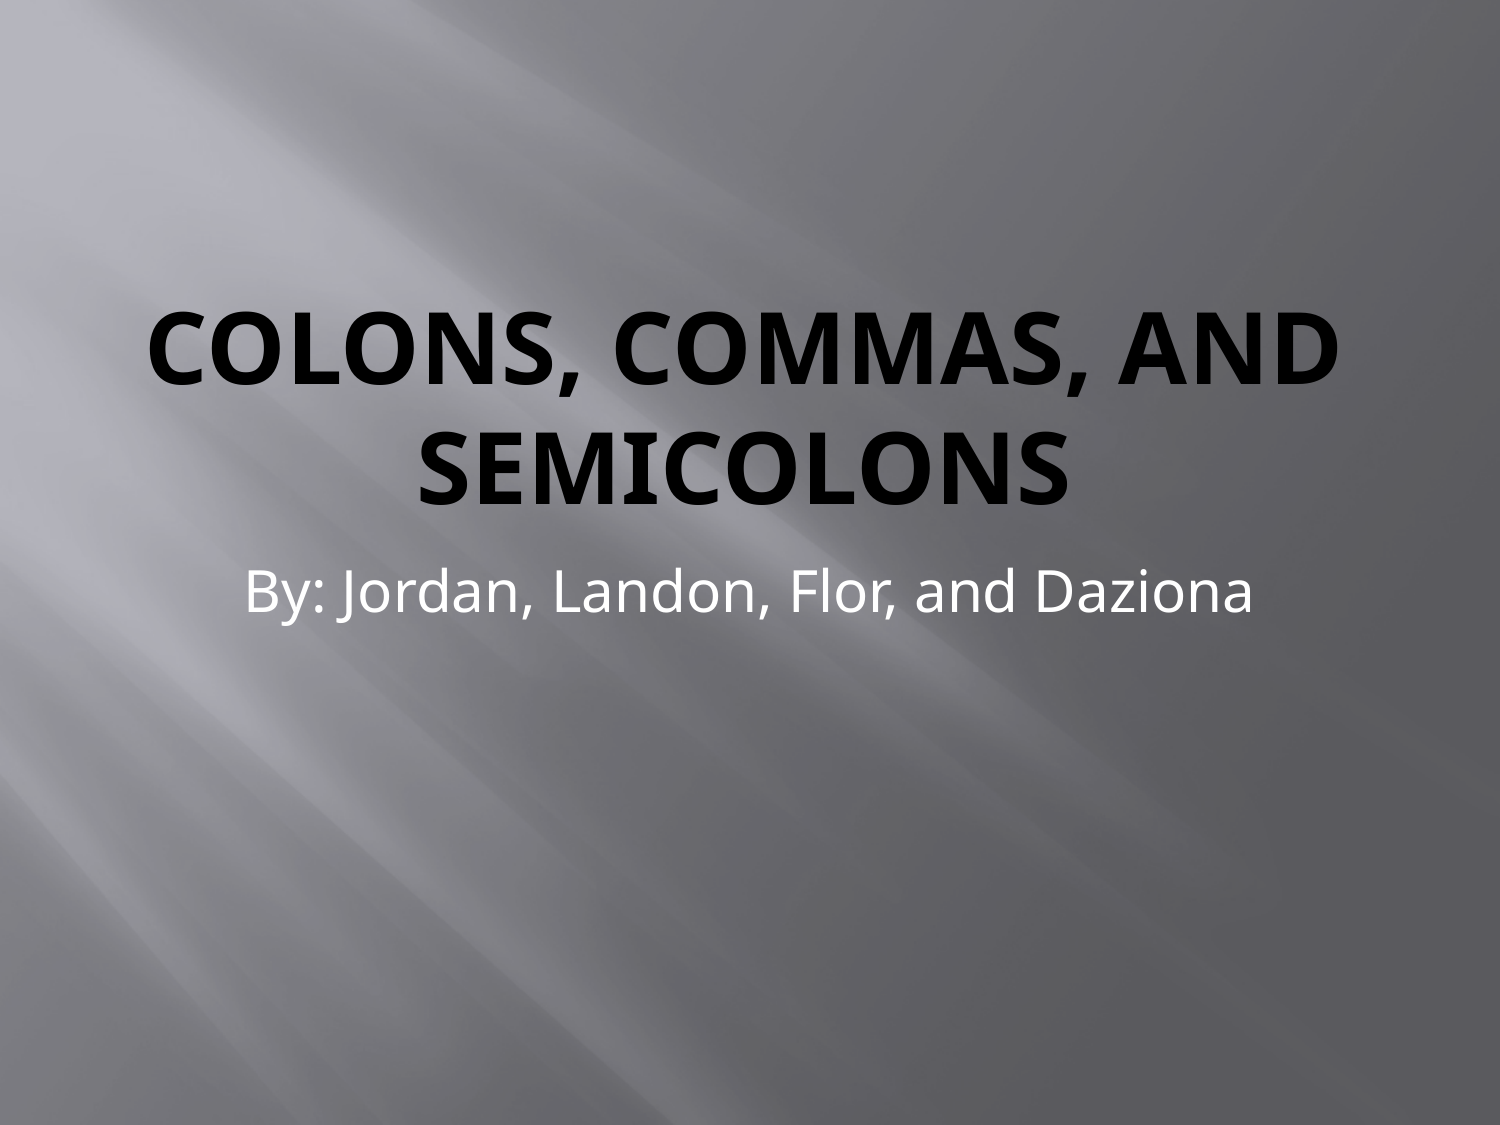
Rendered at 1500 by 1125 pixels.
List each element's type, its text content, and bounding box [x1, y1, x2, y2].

subtitle By: Jordan, Landon, Flor, and Daziona [225, 546, 1275, 834]
title Colons, Commas, and Semicolons [69, 224, 1420, 525]
